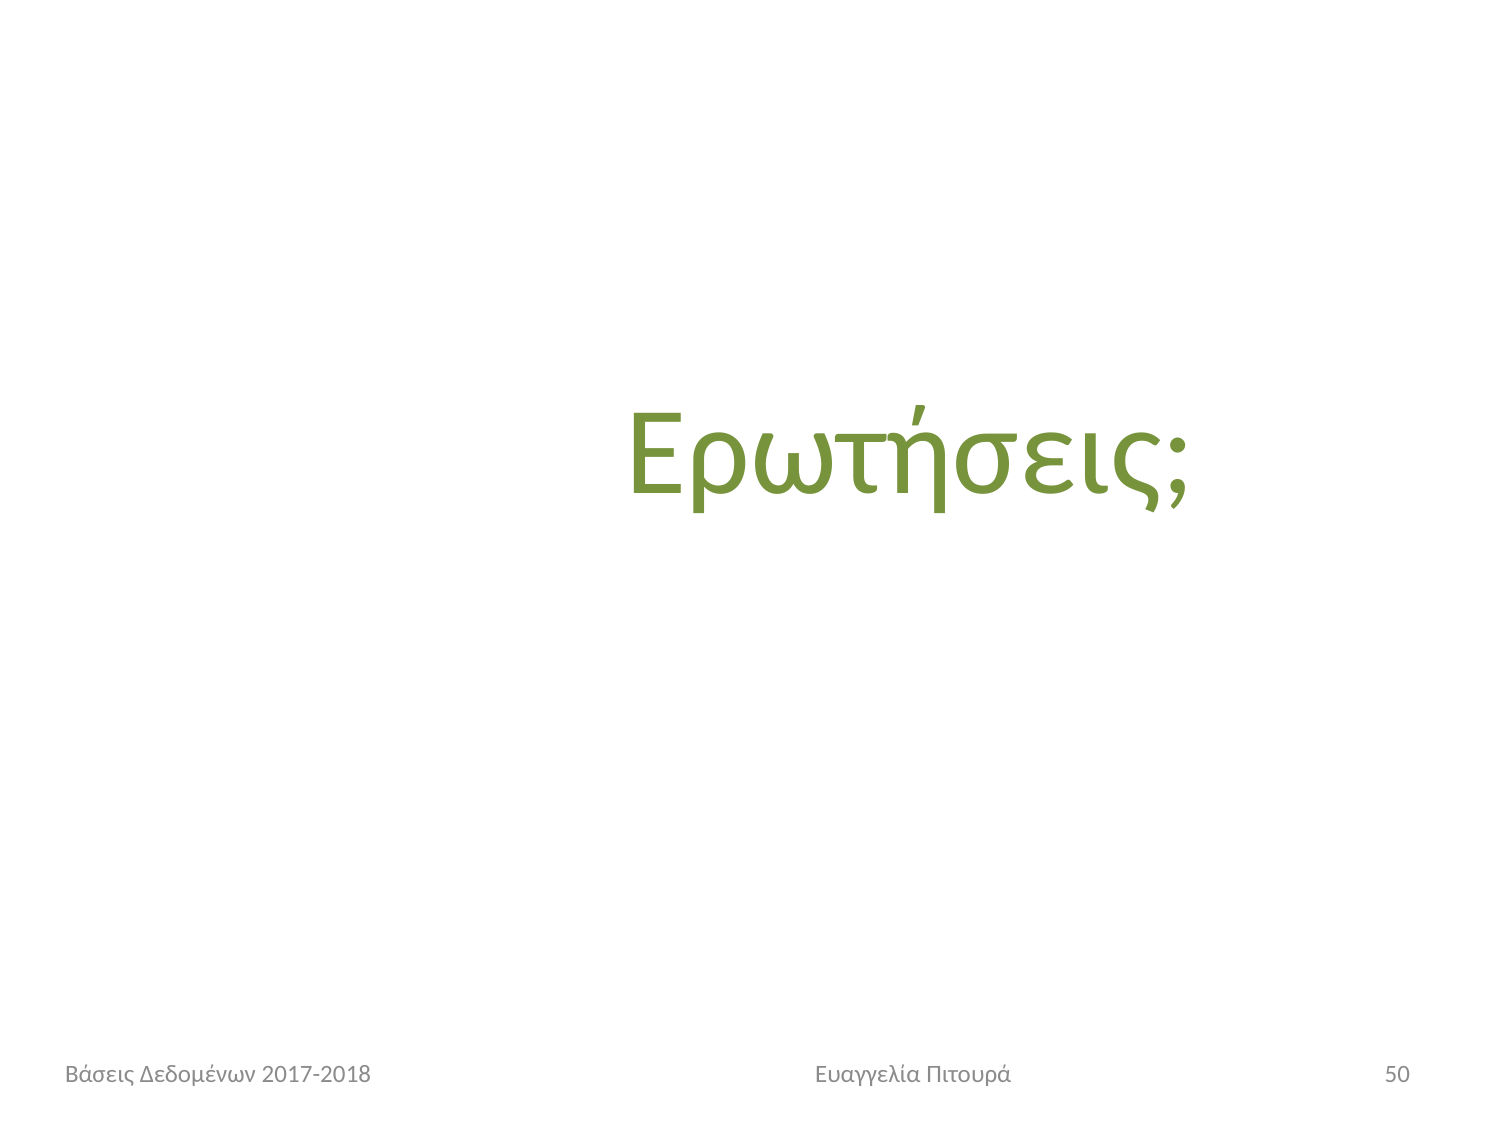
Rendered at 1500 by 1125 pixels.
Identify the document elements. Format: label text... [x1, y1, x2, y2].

slide_number 50 [1230, 1042, 1425, 1103]
footer Βάσεις Δεδομένων 2017-2018 Ευαγγελία Πιτουρά [50, 1042, 1230, 1103]
text_box Ερωτήσεις; [206, 361, 1211, 527]
